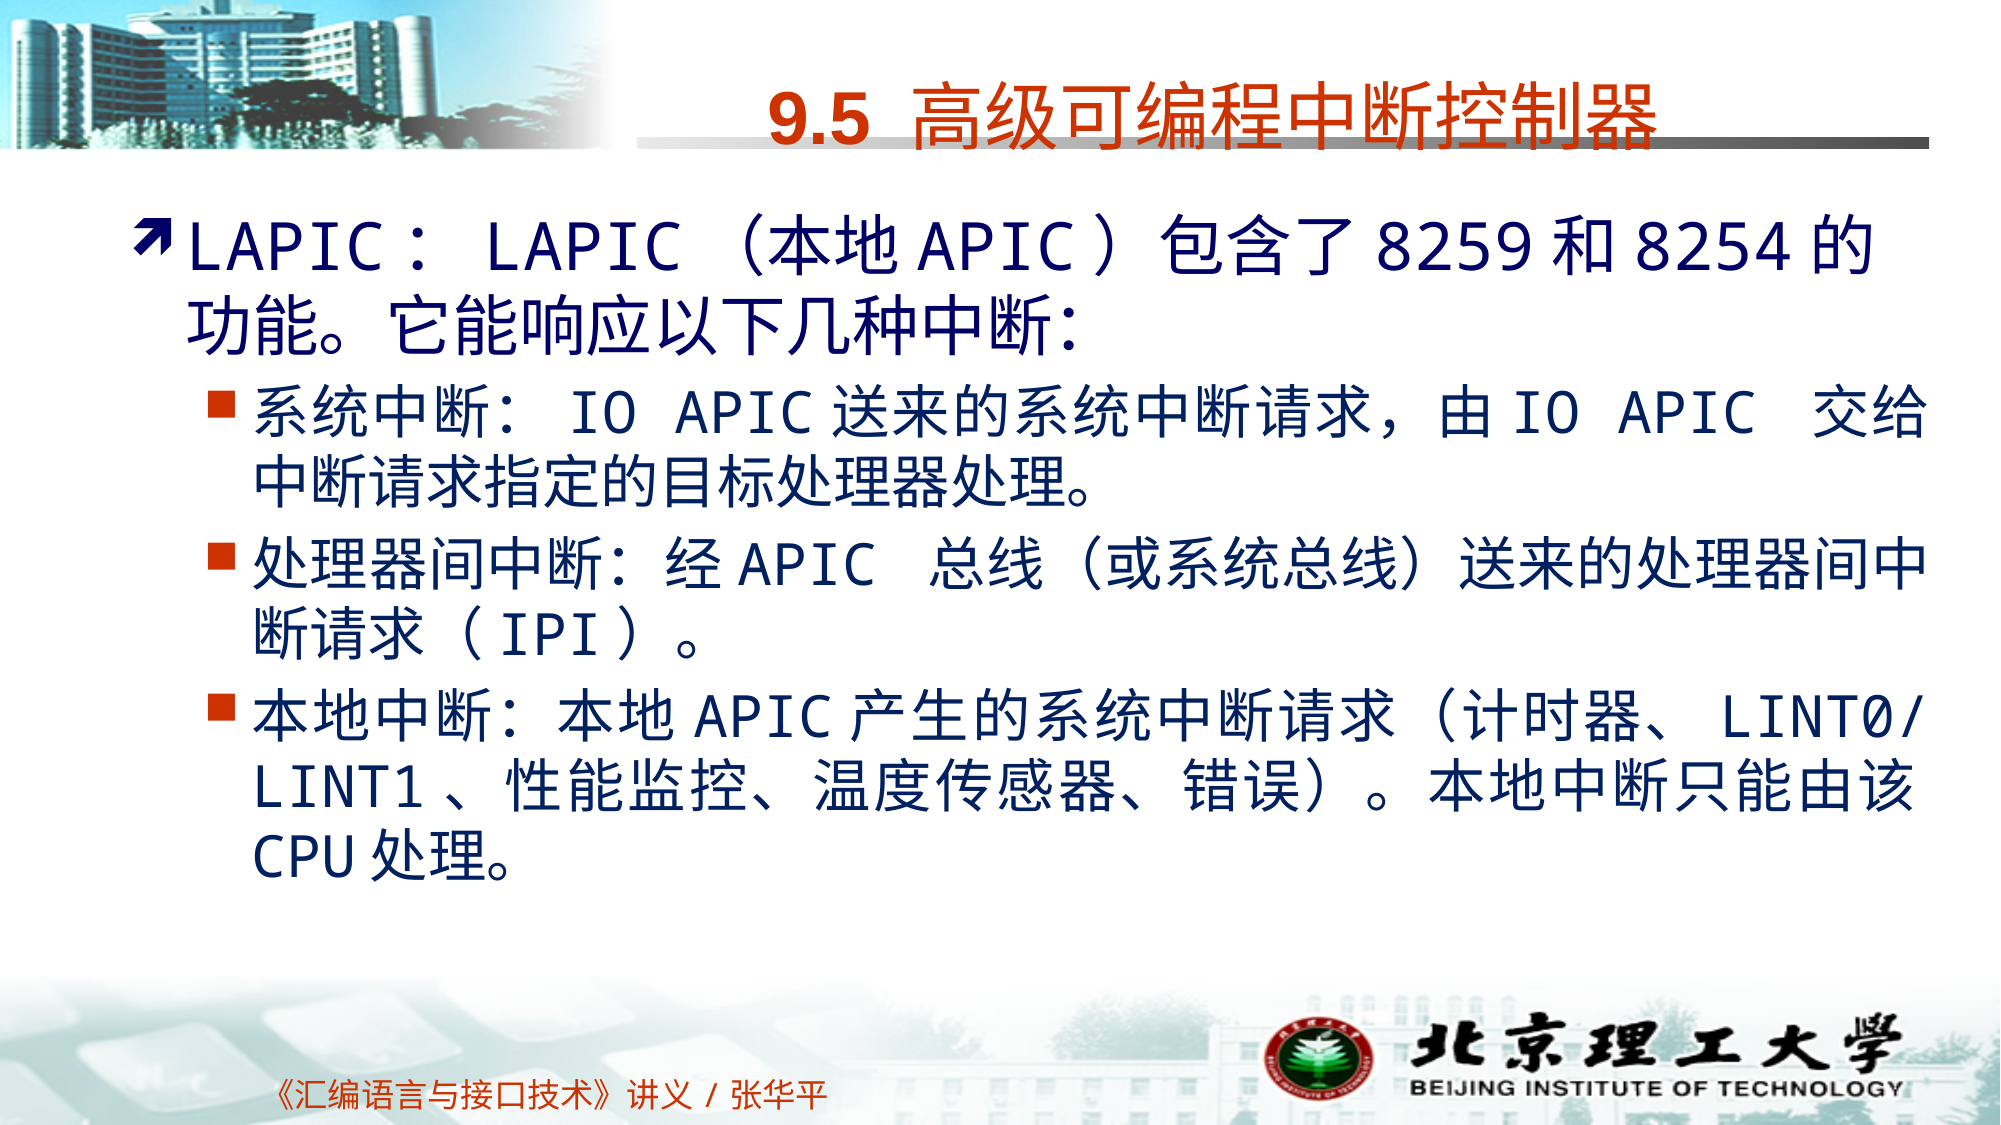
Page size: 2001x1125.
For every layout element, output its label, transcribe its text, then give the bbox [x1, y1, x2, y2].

picture [0, 0, 2000, 1125]
title 9.5 高级可编程中断控制器 [409, 45, 1675, 185]
list LAPIC：LAPIC（本地APIC）包含了8259和8254的功能。它能响应以下几种中断： 系统中断：IO APIC送来的系统中断请求，由IO APIC 交给中断请求指定的目标处理器处理。 处理器间中断：经APIC 总线（或系统总线）送来的处理器间中断请求（IPI）。 本地中断：本地APIC产生的系统中断请求（计时器、LINT0/LINT1、性能监控、温度传感器、错误）。本地中断只能由该CPU处理。 [114, 196, 1945, 965]
